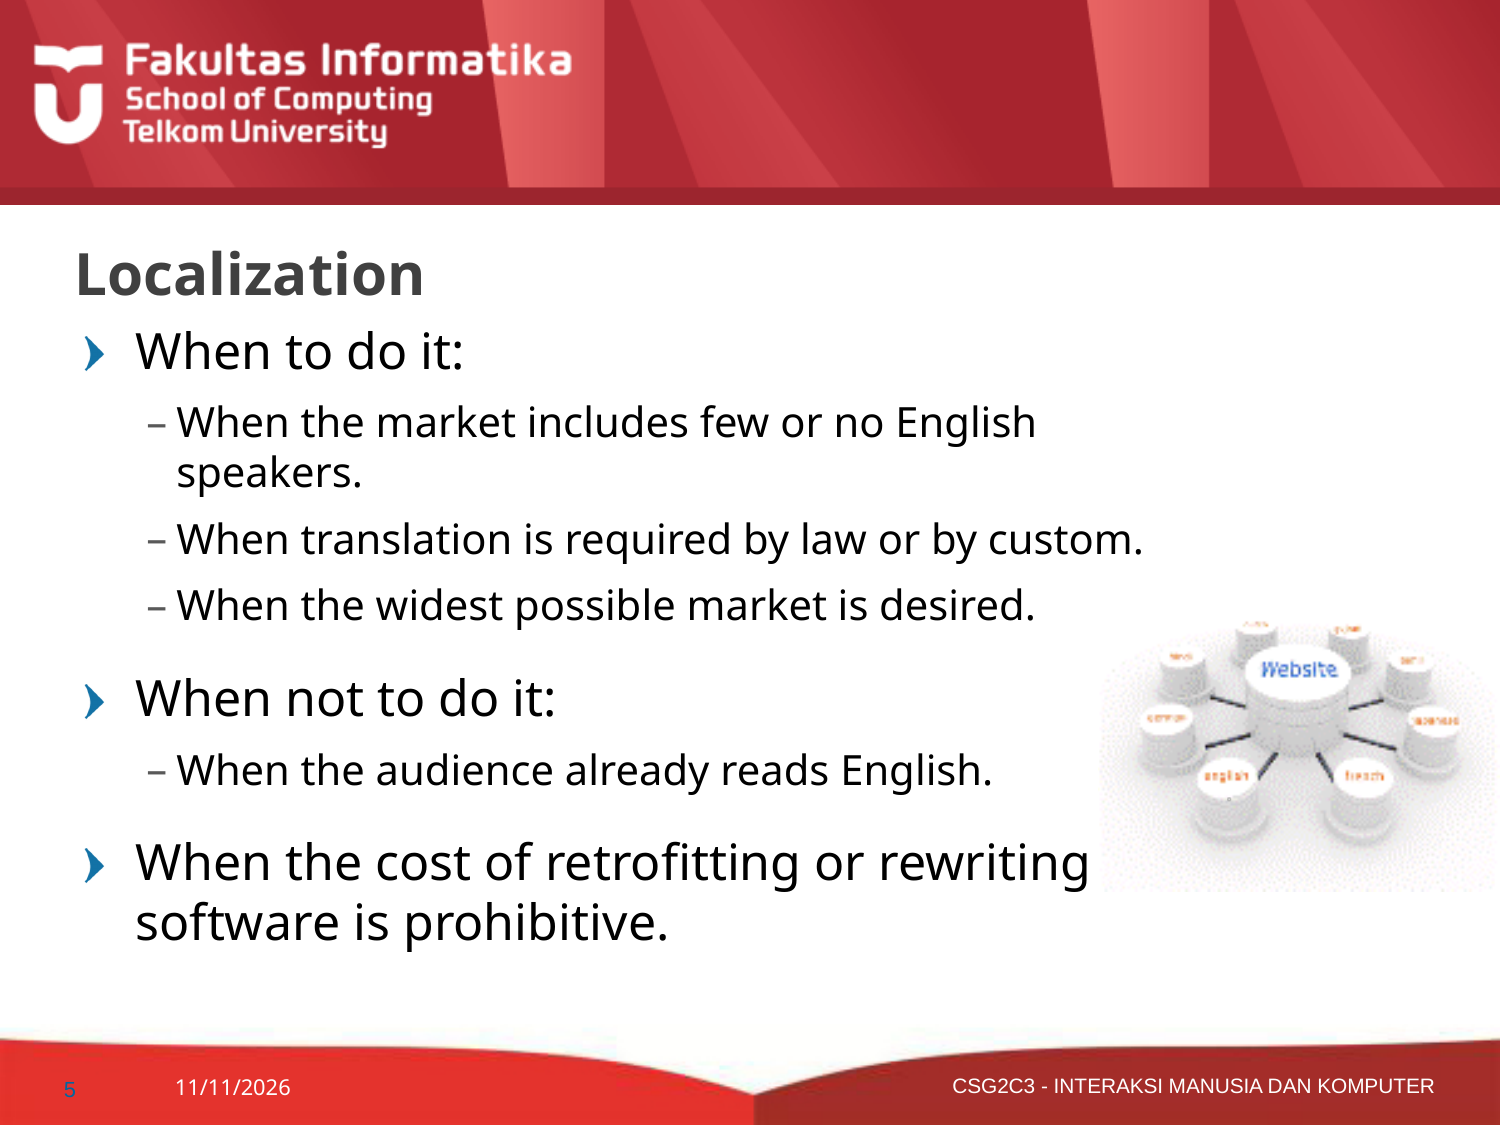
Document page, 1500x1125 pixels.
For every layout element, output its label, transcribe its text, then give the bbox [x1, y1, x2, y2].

picture [1098, 577, 1500, 892]
picture [0, 0, 1500, 205]
picture [78, 325, 108, 373]
list When to do it: When the market includes few or no English speakers. When translation is required by law or by custom. When the widest possible market is desired. When not to do it: When the audience already reads English. When the cost of retrofitting or rewriting the software is prohibitive. [63, 311, 1210, 1038]
picture [78, 673, 108, 721]
picture [0, 1024, 1500, 1125]
picture [78, 837, 108, 885]
slide_number 5 [63, 1058, 123, 1119]
footer CSG2C3 - INTERAKSI MANUSIA DAN KOMPUTER [937, 1065, 1482, 1125]
title Localization [59, 219, 1426, 325]
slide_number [174, 1058, 314, 1119]
